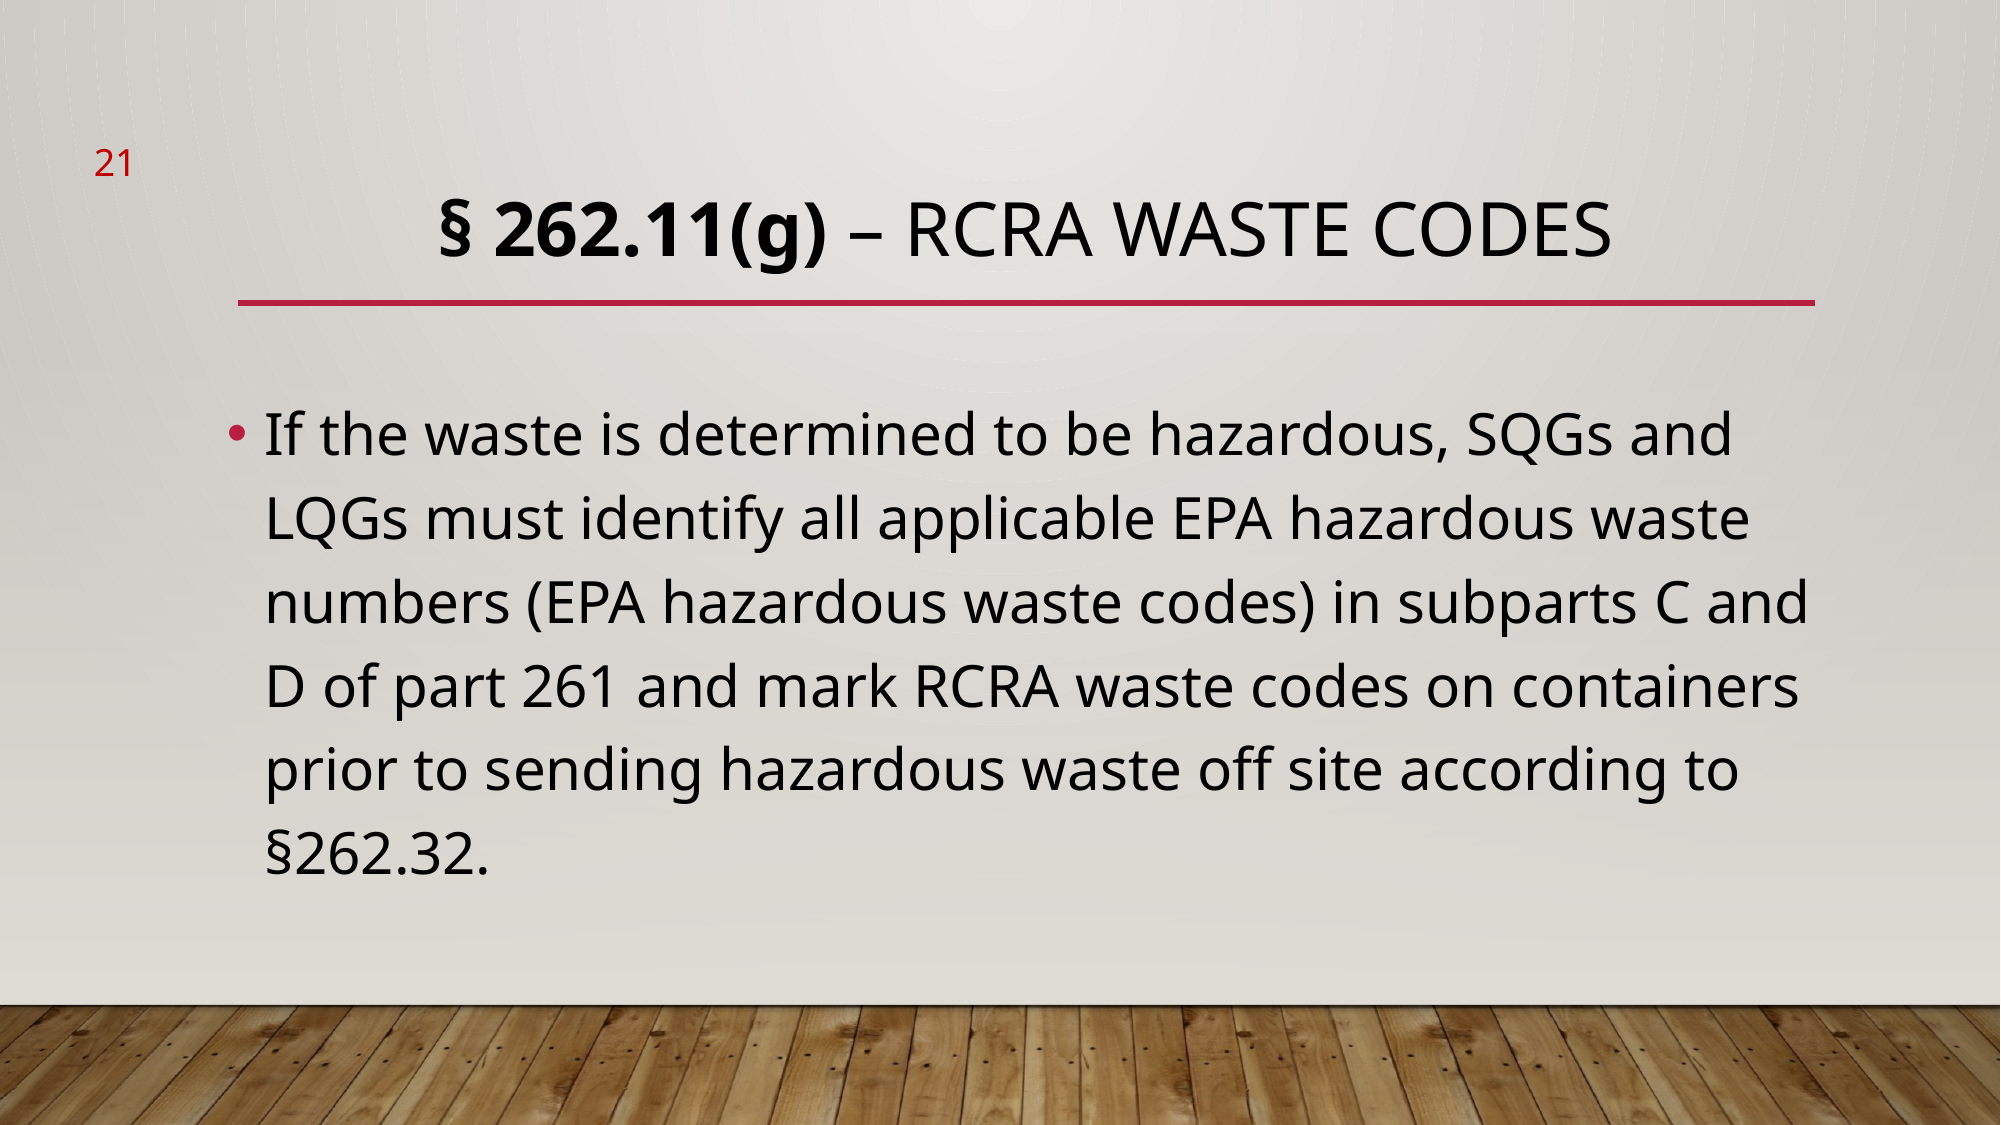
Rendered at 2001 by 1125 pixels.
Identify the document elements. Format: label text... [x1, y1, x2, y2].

picture [0, 1005, 2000, 1125]
list If the waste is determined to be hazardous, SQGs and LQGs must identify all applicable EPA hazardous waste numbers (EPA hazardous waste codes) in subparts C and D of part 261 and mark RCRA waste codes on containers prior to sending hazardous waste off site according to §262.32. [211, 376, 1856, 905]
title § 262.11(g) – RCRA Waste Codes [238, 160, 1814, 305]
slide_number 21 [78, 131, 212, 214]
